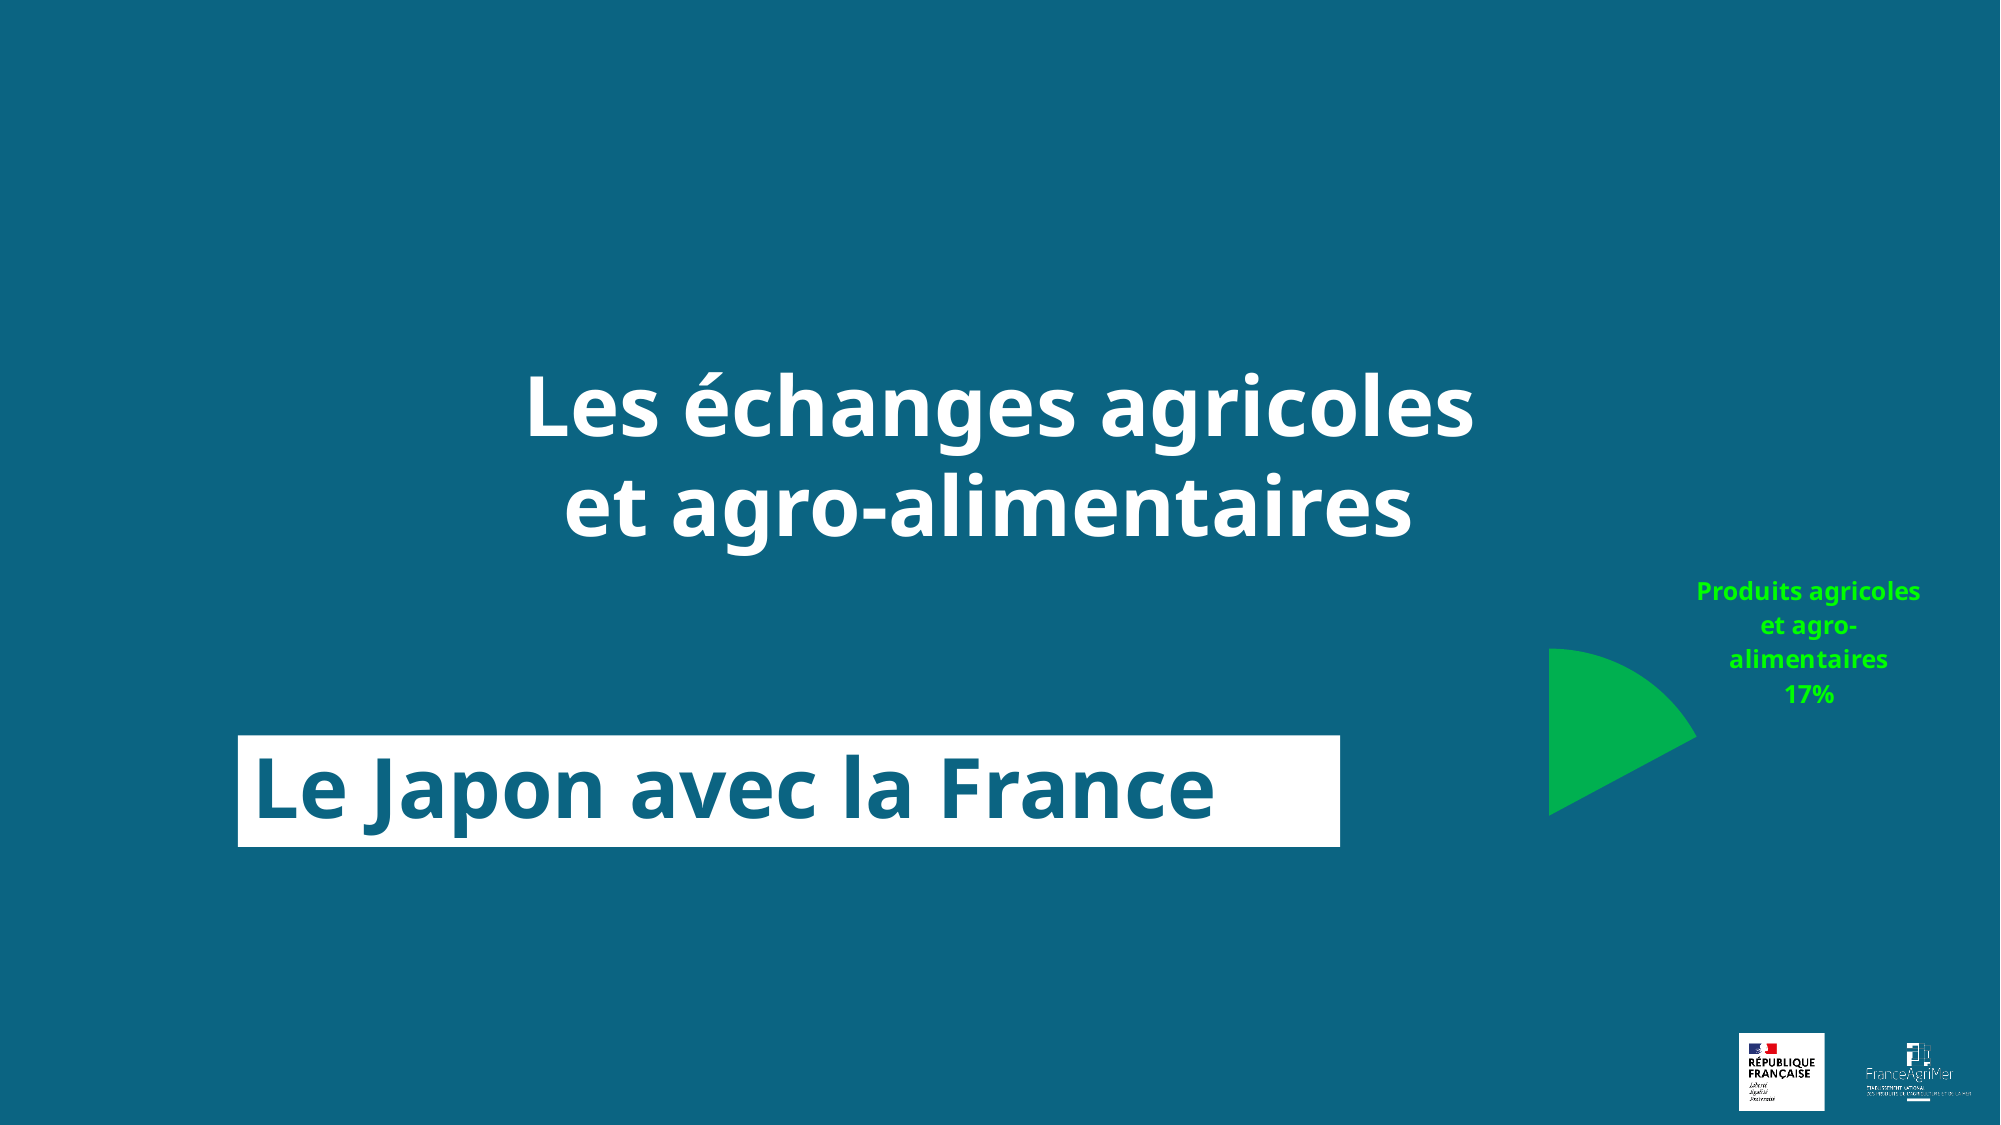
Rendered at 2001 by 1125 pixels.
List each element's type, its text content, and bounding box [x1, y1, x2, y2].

chart [1112, 527, 2000, 1055]
picture [1736, 1055, 1971, 1111]
list Le Japon avec la France [237, 735, 1112, 847]
